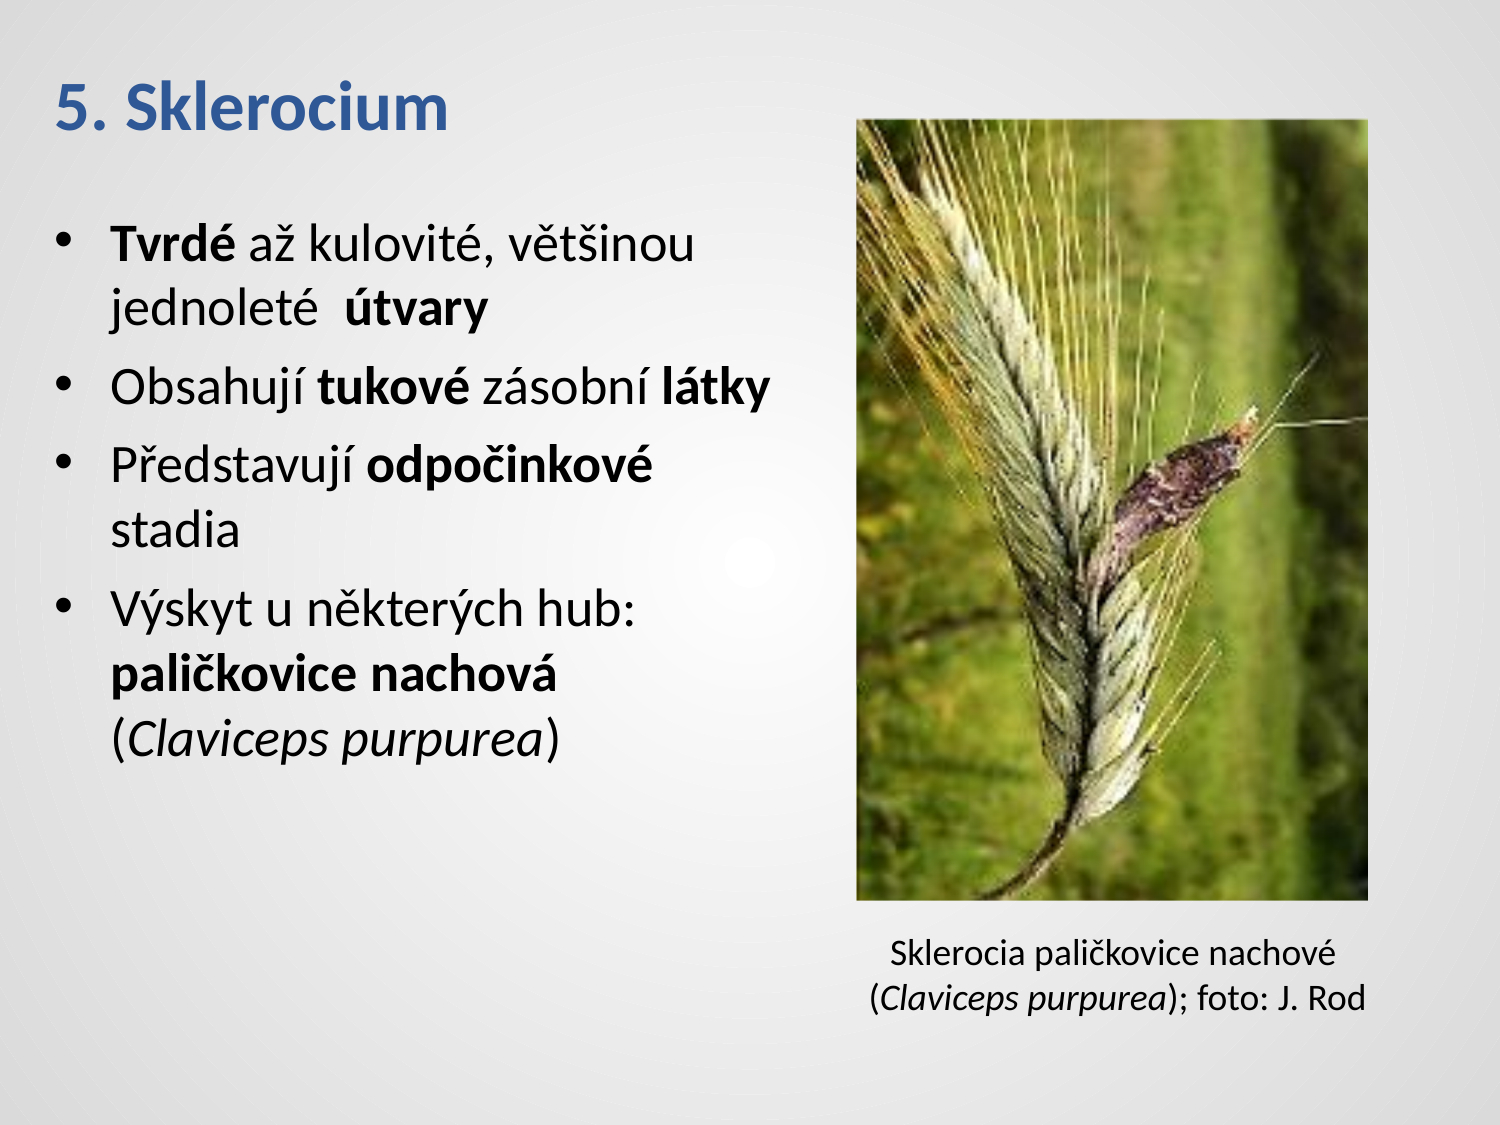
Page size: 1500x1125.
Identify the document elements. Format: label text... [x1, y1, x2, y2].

picture [720, 120, 1500, 900]
text_box 5. Sklerocium [39, 33, 1500, 153]
text_box Tvrdé až kulovité, většinou jednoleté útvary Obsahují tukové zásobní látky Představují odpočinkové stadia Výskyt u některých hub: paličkovice nachová (Claviceps purpurea) [39, 199, 809, 902]
text_box Sklerocia paličkovice nachové (Claviceps purpurea); foto: J. Rod [798, 920, 1437, 1026]
